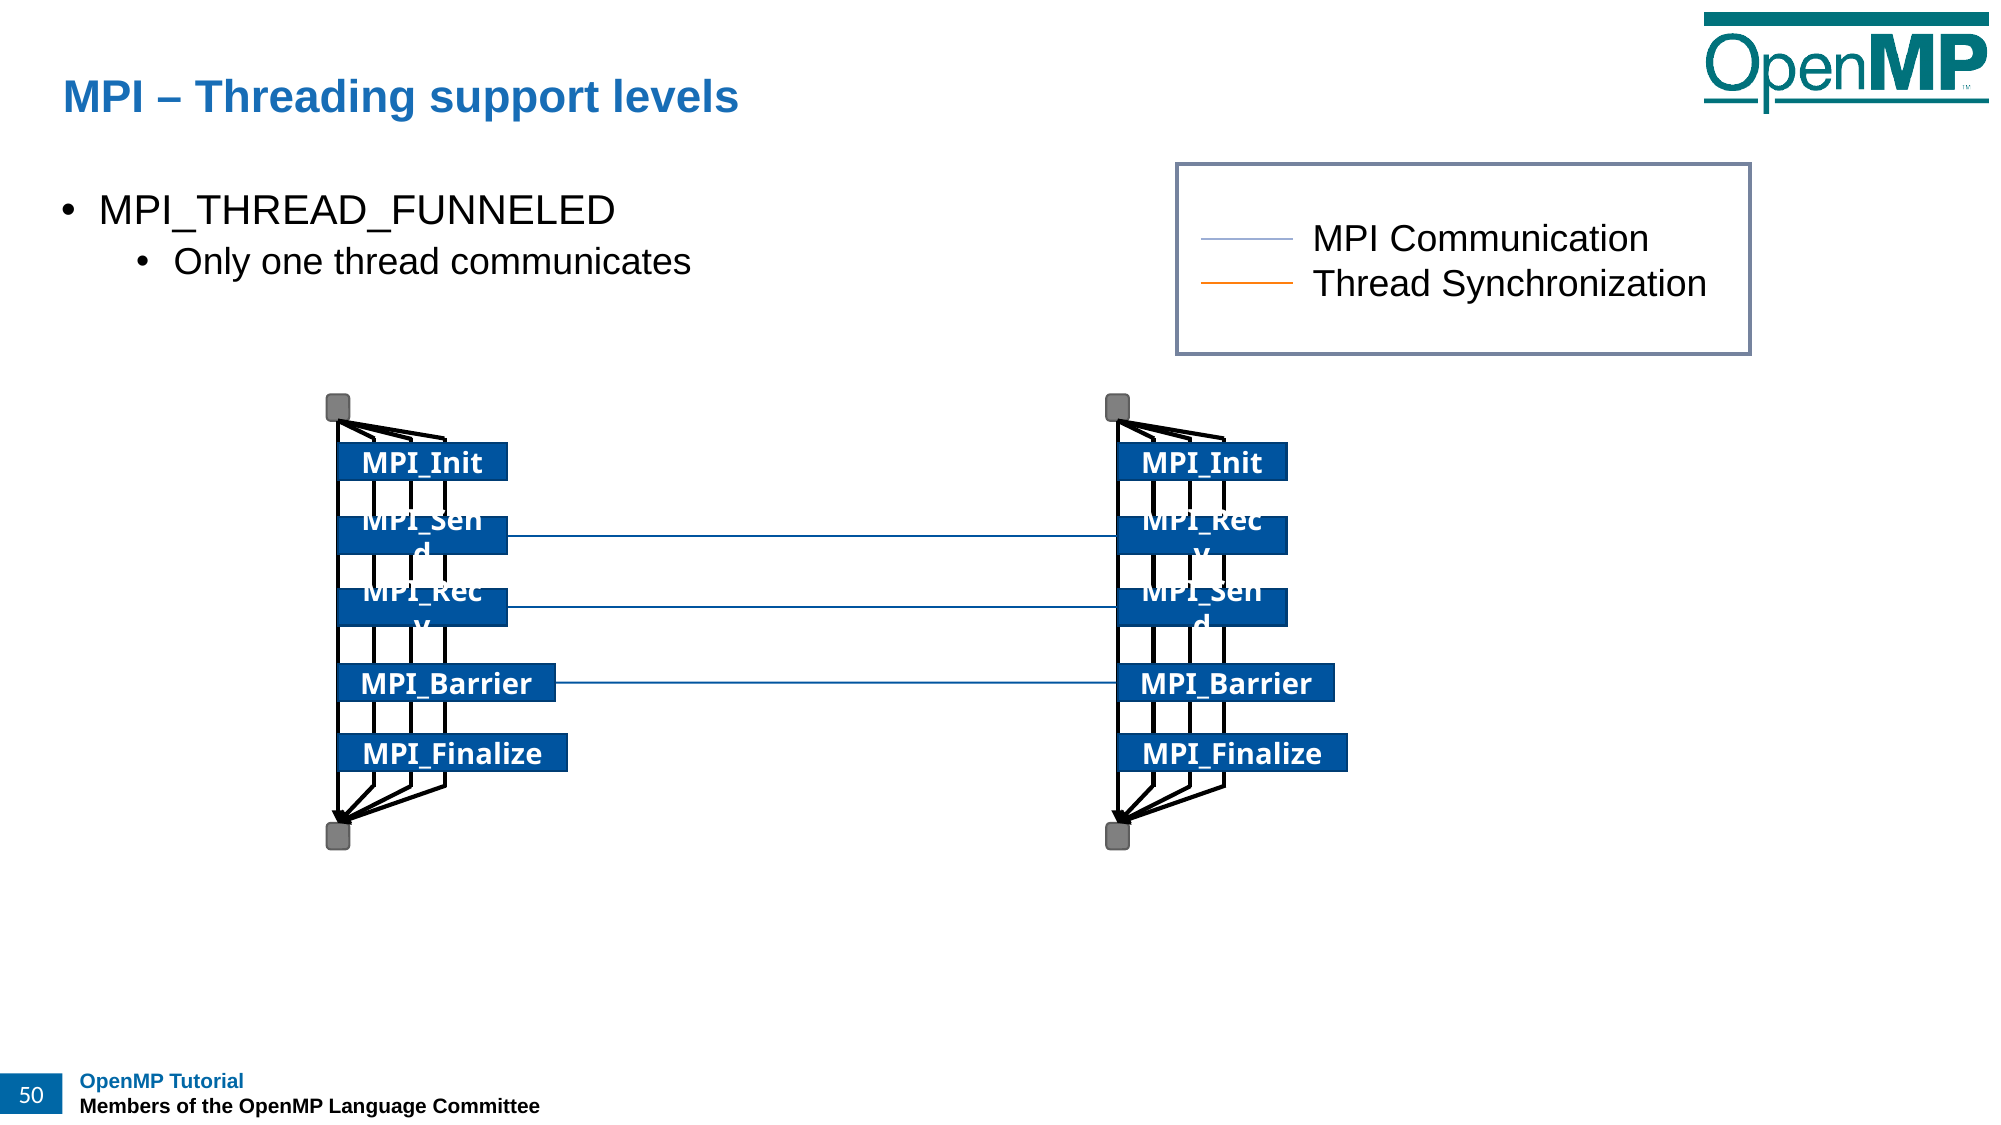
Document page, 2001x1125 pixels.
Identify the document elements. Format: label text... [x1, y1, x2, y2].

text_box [337, 564, 508, 651]
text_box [337, 733, 568, 771]
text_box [337, 443, 508, 481]
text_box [1117, 443, 1287, 481]
picture [1704, 12, 1989, 114]
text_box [1176, 163, 1751, 355]
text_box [1106, 394, 1226, 850]
list MPI_THREAD_FUNNELED Only one thread communicates [60, 188, 1946, 944]
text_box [1117, 492, 1287, 563]
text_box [326, 394, 447, 850]
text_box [337, 663, 556, 702]
slide_number 50 [0, 1072, 64, 1115]
title MPI – Threading support levels [62, 32, 1948, 123]
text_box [337, 492, 508, 563]
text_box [1117, 733, 1348, 771]
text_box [1117, 663, 1335, 702]
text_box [1117, 564, 1287, 651]
